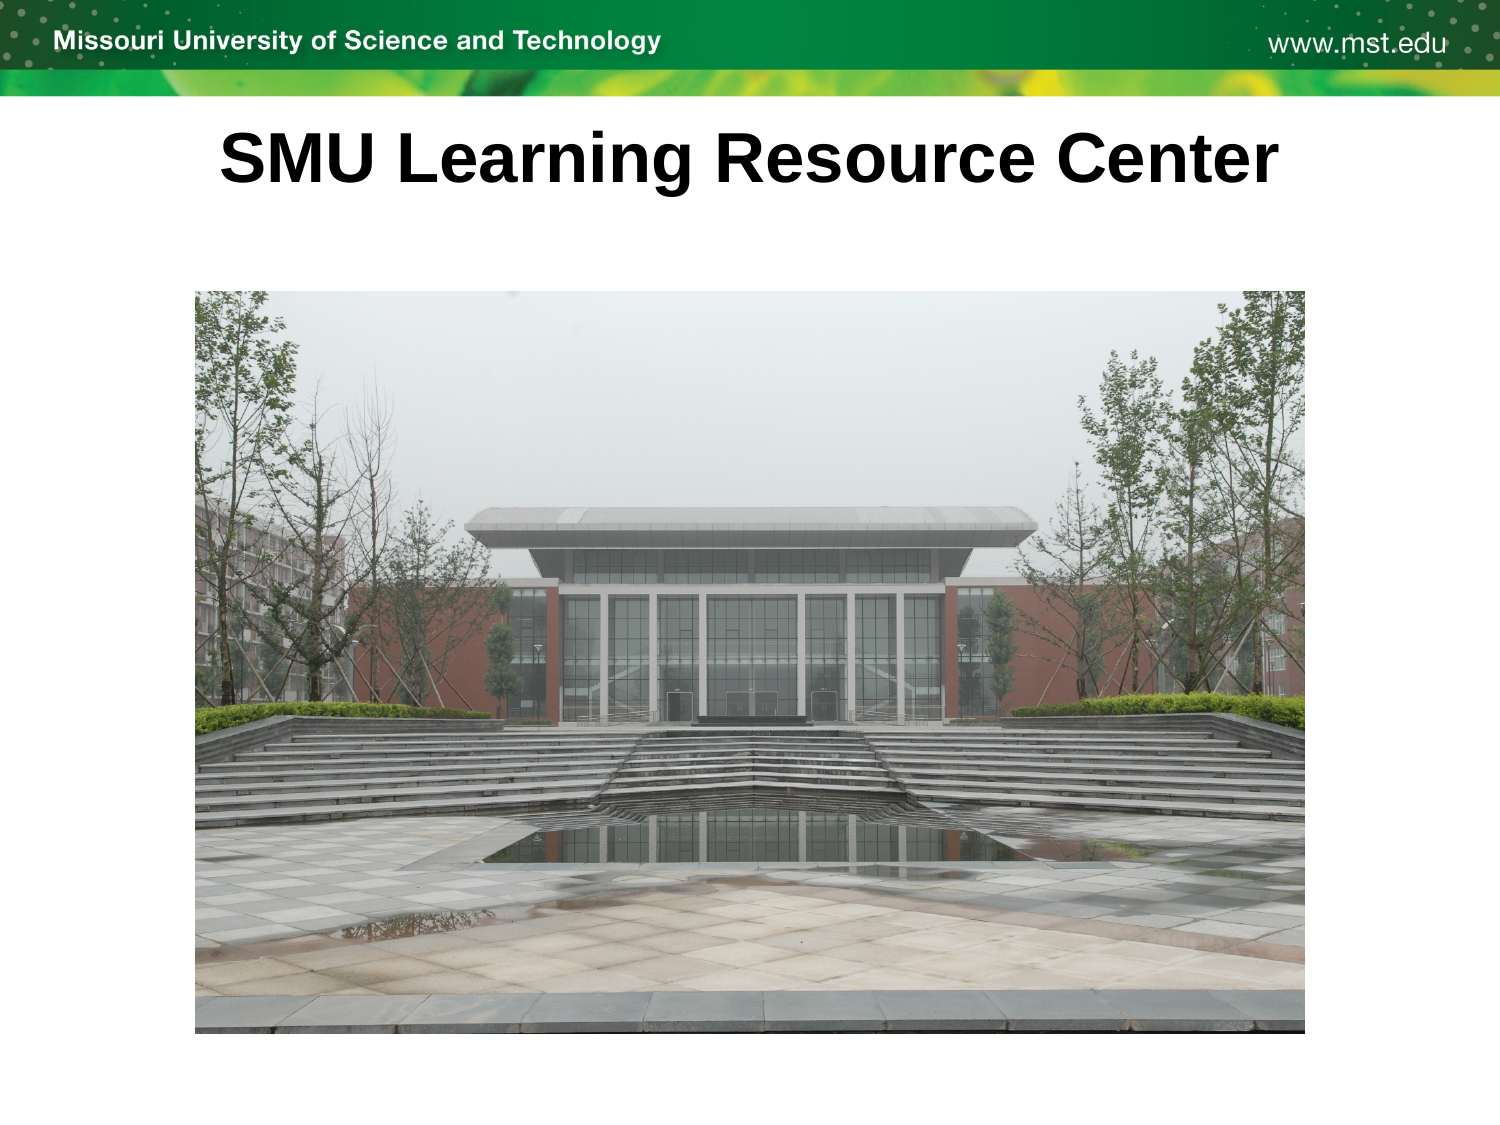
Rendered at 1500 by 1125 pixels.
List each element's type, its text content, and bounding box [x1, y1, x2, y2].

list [195, 291, 1305, 1034]
picture [0, 0, 1500, 1125]
title SMU Learning Resource Center [37, 99, 1463, 208]
